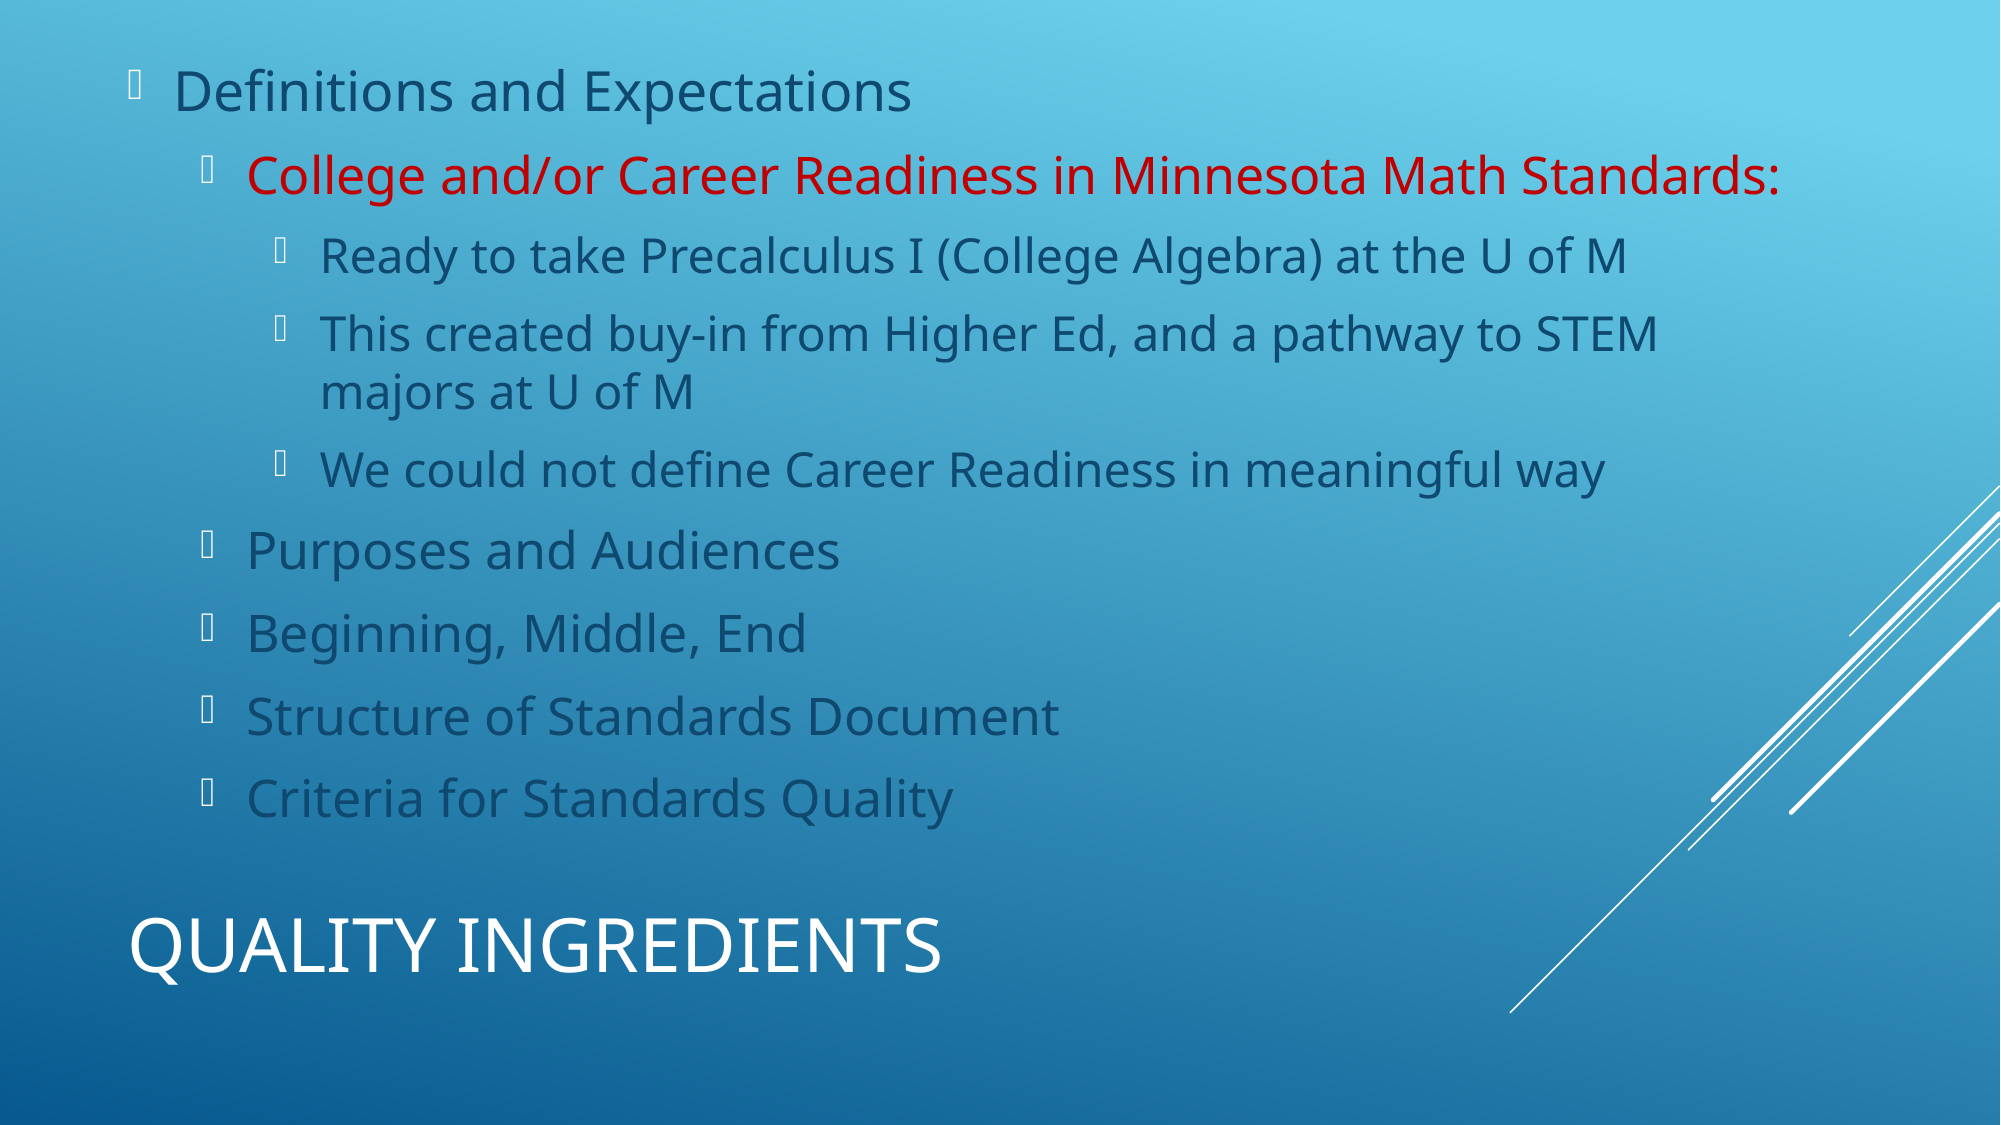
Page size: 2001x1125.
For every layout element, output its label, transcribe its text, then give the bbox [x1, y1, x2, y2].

list Definitions and Expectations College and/or Career Readiness in Minnesota Math Standards: Ready to take Precalculus I (College Algebra) at the U of M This created buy-in from Higher Ed, and a pathway to STEM majors at U of M We could not define Career Readiness in meaningful way Purposes and Audiences Beginning, Middle, End Structure of Standards Document Criteria for Standards Quality [112, 41, 1808, 843]
title Quality ingredients [112, 843, 1513, 1043]
